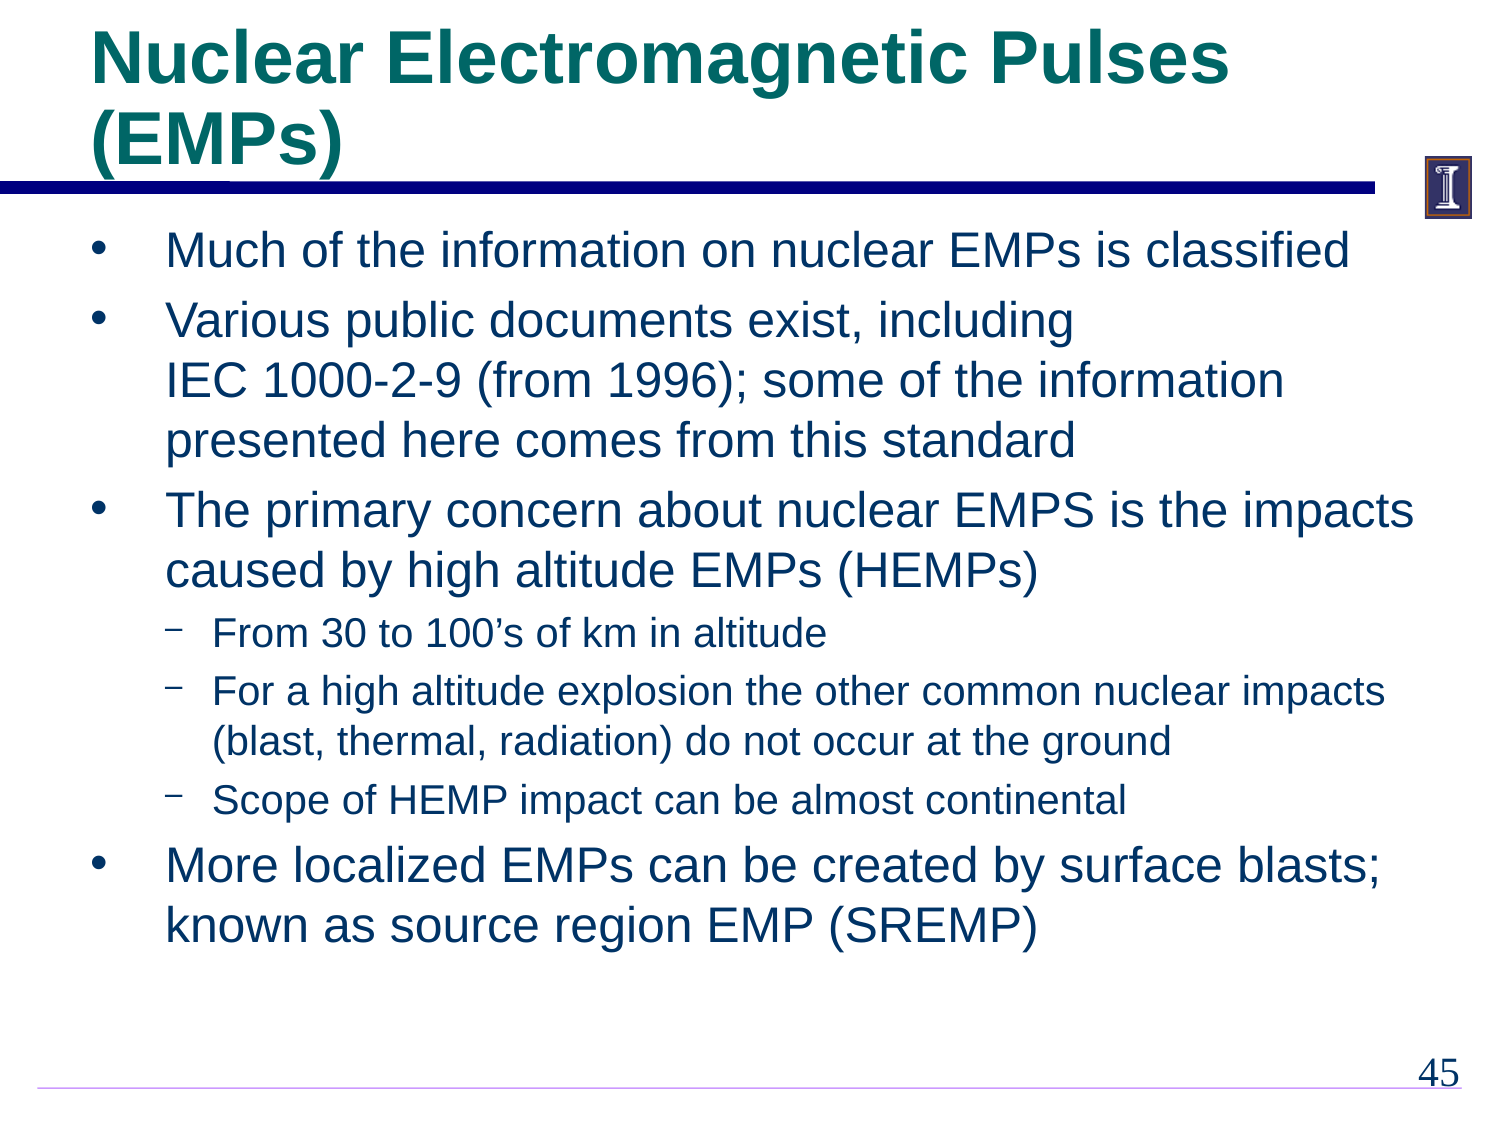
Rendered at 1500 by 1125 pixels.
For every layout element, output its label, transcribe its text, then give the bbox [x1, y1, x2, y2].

list Much of the information on nuclear EMPs is classified Various public documents exist, including IEC 1000-2-9 (from 1996); some of the information presented here comes from this standard The primary concern about nuclear EMPS is the impacts caused by high altitude EMPs (HEMPs) From 30 to 100’s of km in altitude For a high altitude explosion the other common nuclear impacts (blast, thermal, radiation) do not occur at the ground Scope of HEMP impact can be almost continental More localized EMPs can be created by surface blasts; known as source region EMP (SREMP) [74, 209, 1488, 823]
picture [1424, 156, 1472, 209]
title Nuclear Electromagnetic Pulses (EMPs) [74, 12, 1388, 188]
text_box 44 [1162, 1037, 1475, 1113]
